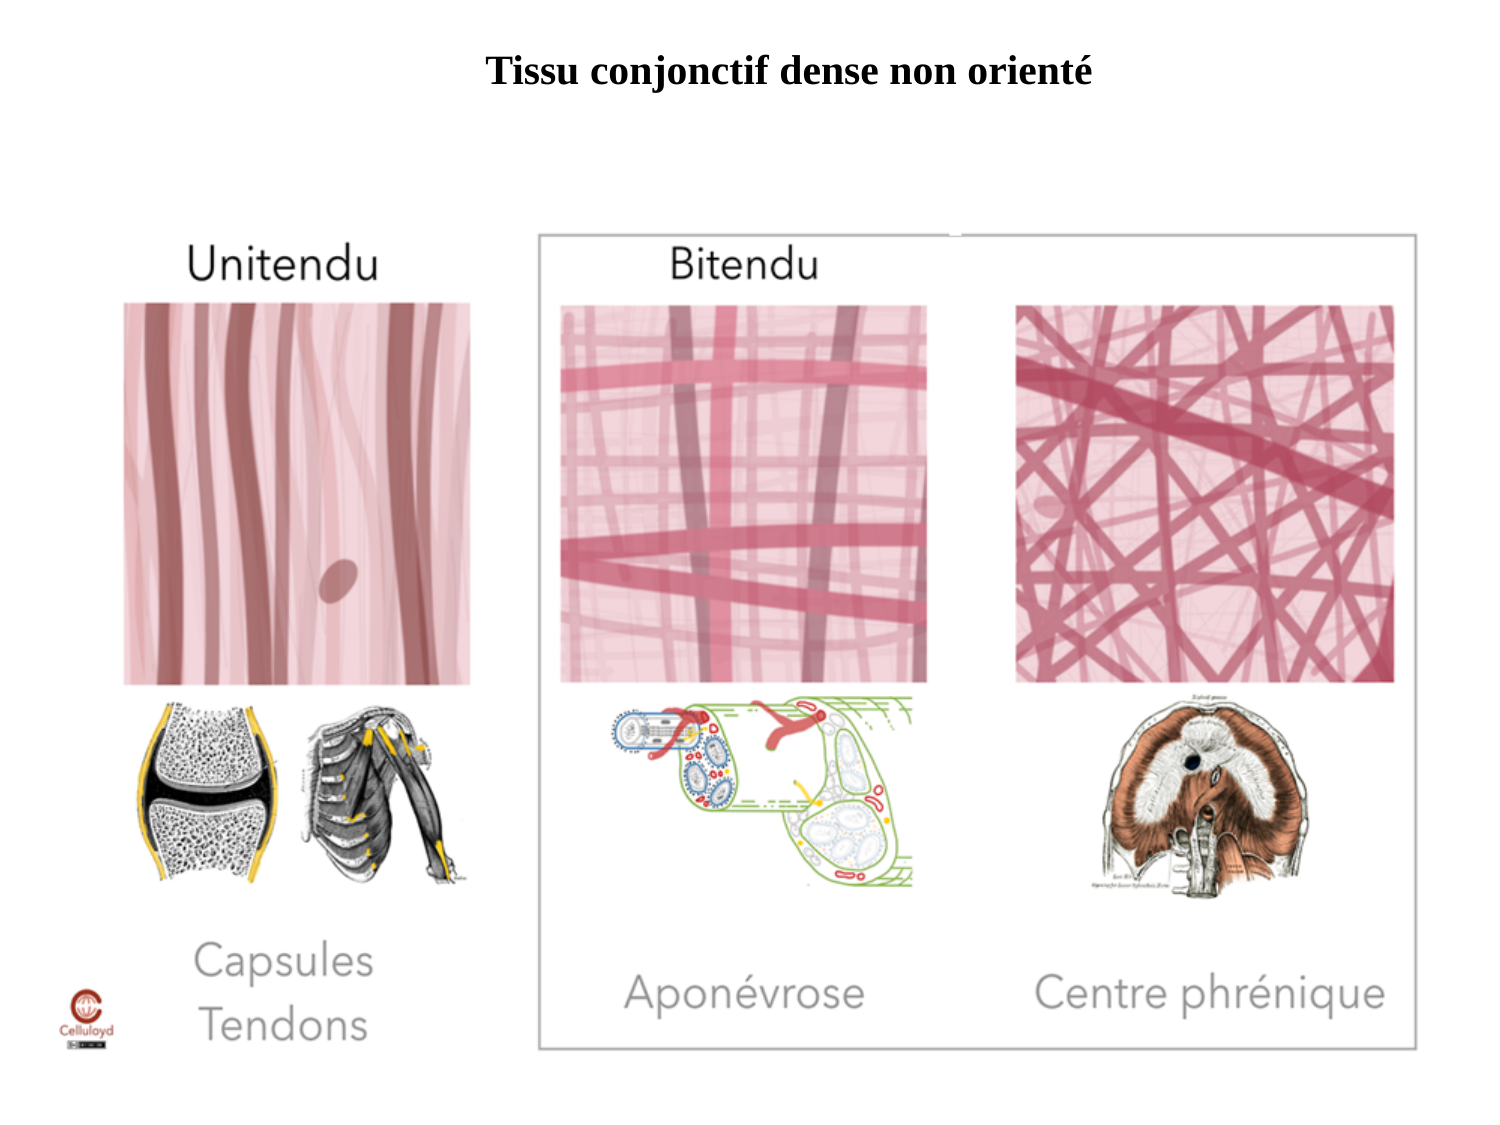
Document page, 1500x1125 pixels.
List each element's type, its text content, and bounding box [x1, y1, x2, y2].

picture [46, 128, 1442, 1076]
text_box Tissu conjonctif dense non orienté [470, 35, 1108, 100]
